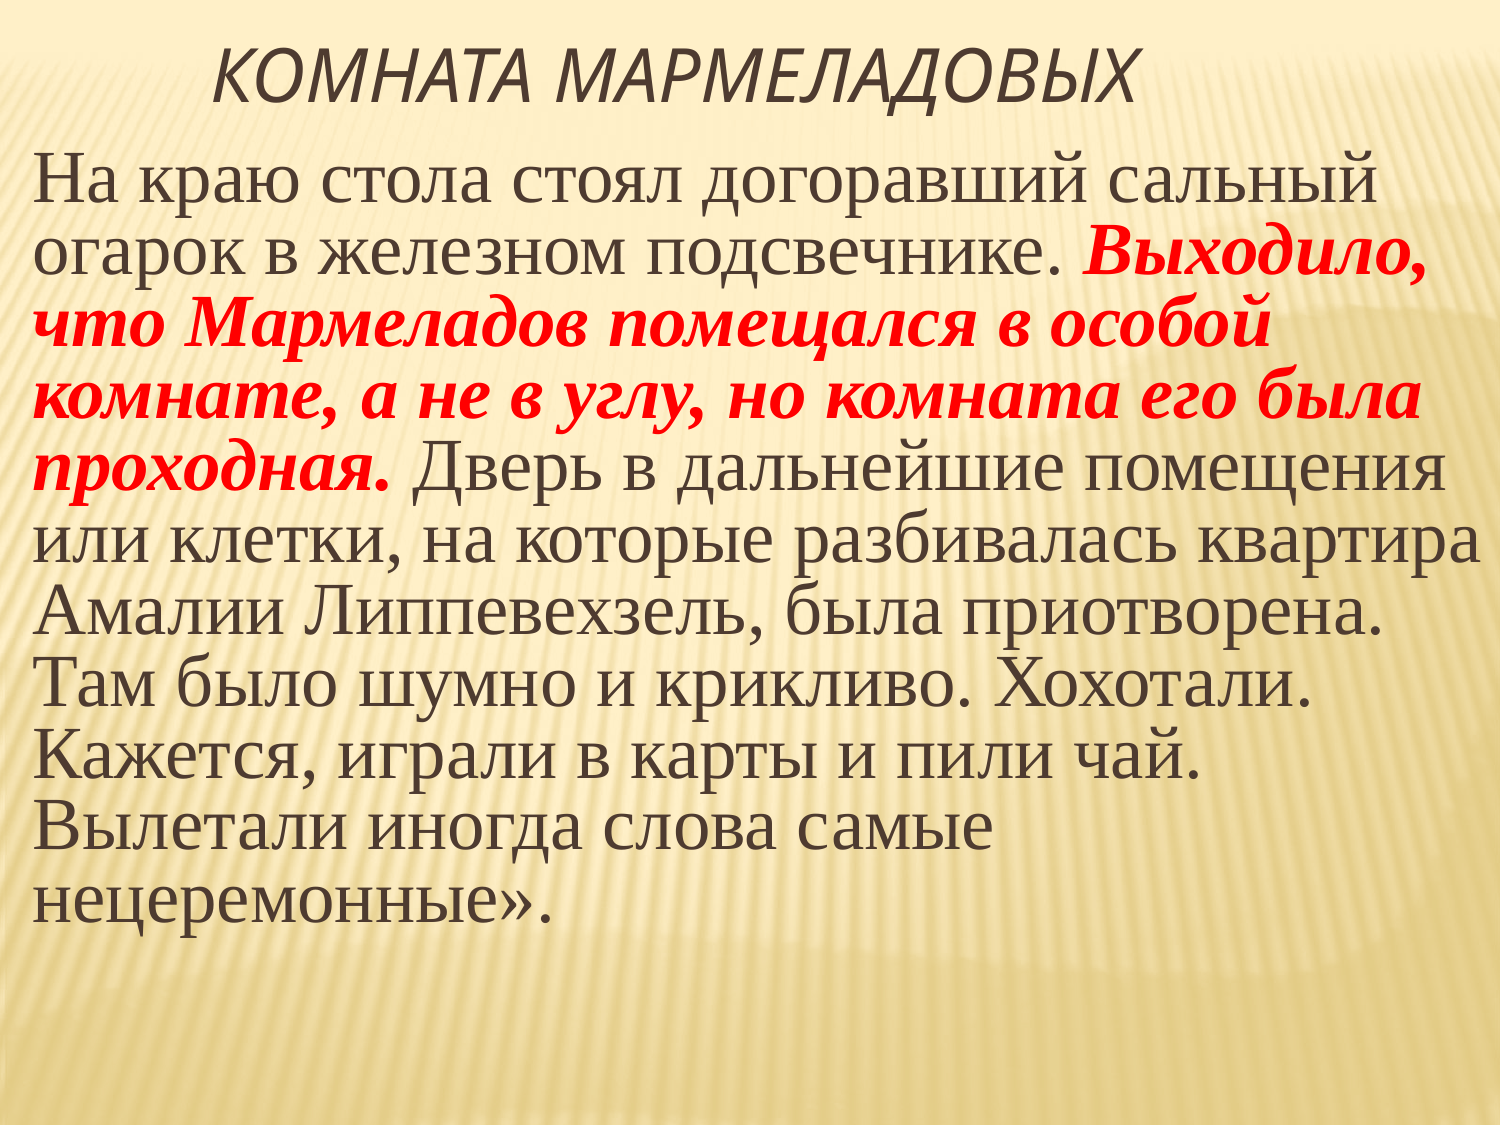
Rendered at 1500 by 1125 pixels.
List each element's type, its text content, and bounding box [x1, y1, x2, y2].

title Комната Мармеладовых [0, 0, 1350, 146]
list На краю стола стоял догоравший сальный огарок в железном подсвечнике. Выходило, что Мармеладов помещался в особой комнате, а не в углу, но комната его была проходная. Дверь в дальнейшие помещения или клетки, на которые разбивалась квартира Амалии Липпевехзель, была приотворена. Там было шумно и крикливо. Хохотали. Кажется, играли в карты и пили чай. Вылетали иногда слова самые нецеремонные». [17, 137, 1500, 1044]
